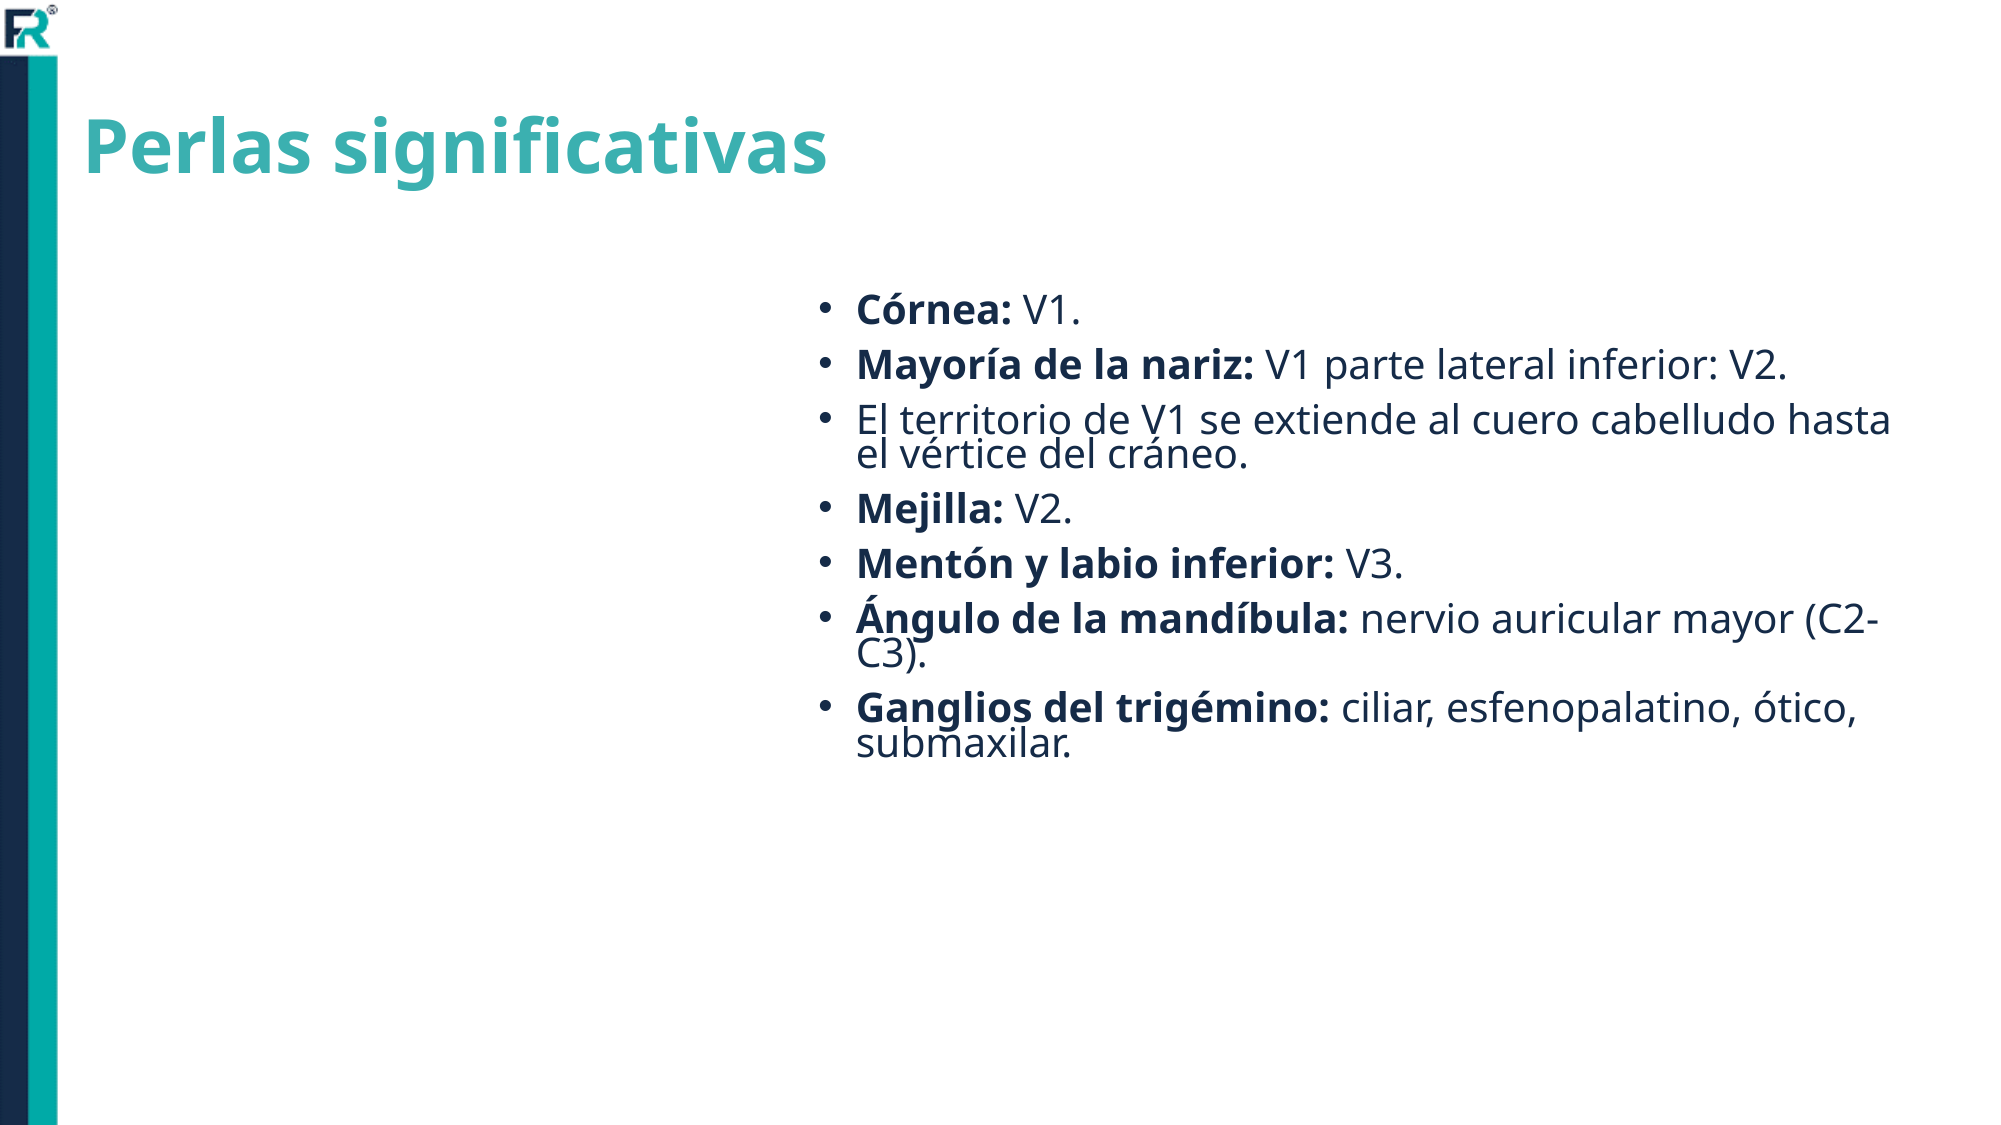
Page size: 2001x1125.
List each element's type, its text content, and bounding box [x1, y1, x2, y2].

title Perlas significativas [67, 78, 1404, 220]
picture [0, 0, 2001, 1125]
list Córnea: V1. Mayoría de la nariz: V1 parte lateral inferior: V2. El territorio de V1 se extiende al cuero cabelludo hasta el vértice del cráneo. Mejilla: V2. Mentón y labio inferior: V3. Ángulo de la mandíbula: nervio auricular mayor (C2-C3). Ganglios del trigémino: ciliar, esfenopalatino, ótico, submaxilar. [803, 289, 1949, 836]
